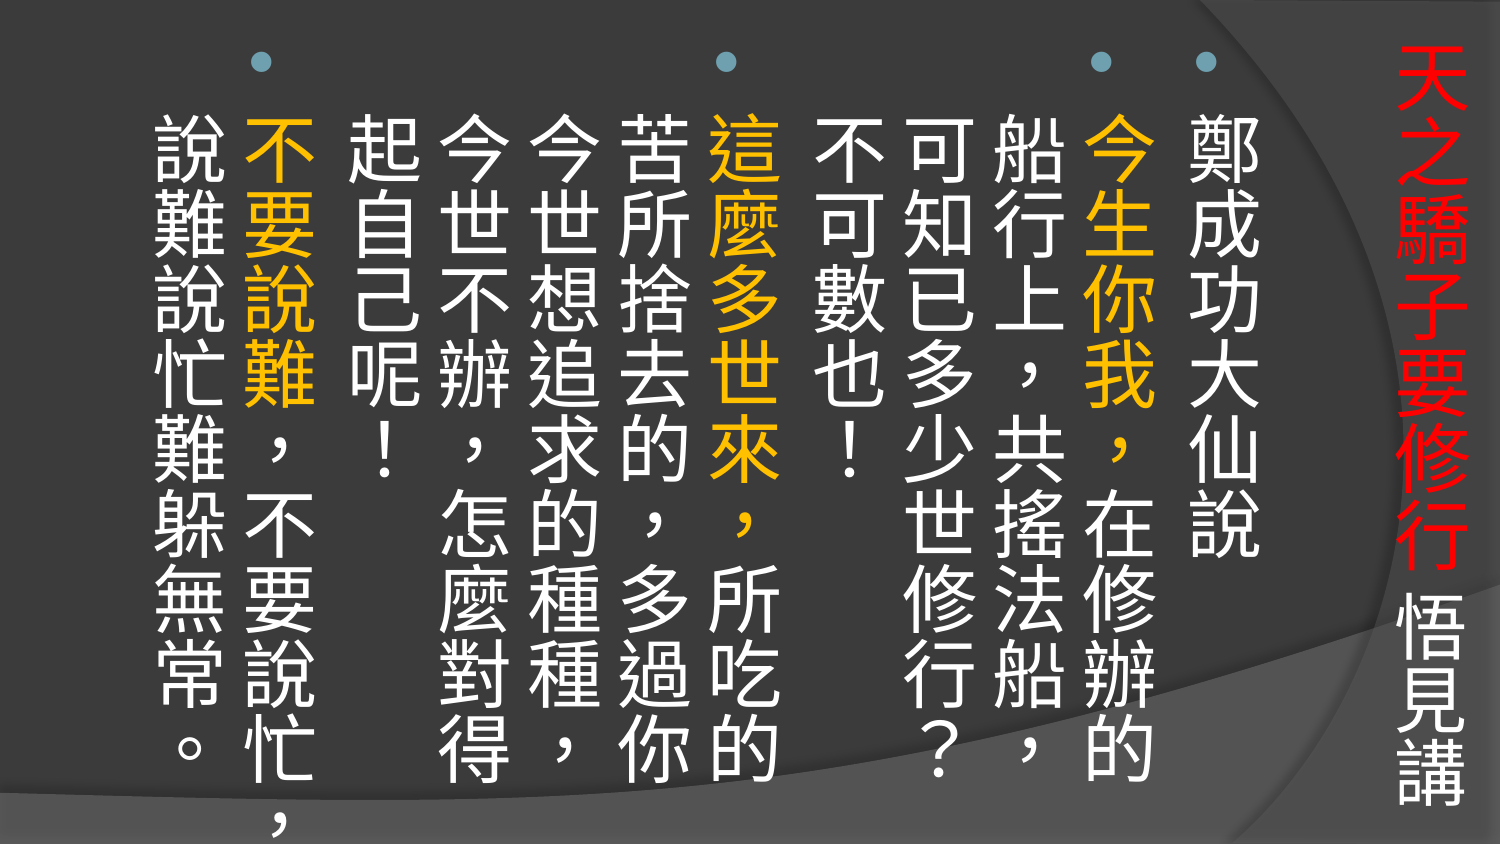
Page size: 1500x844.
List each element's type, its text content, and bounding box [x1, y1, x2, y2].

list 鄭成功大仙說 今生你我，在修辦的船行上，共搖法船，可知已多少世修行？不可數也！ 這麼多世來，所吃的苦所捨去的，多過你今世想追求的種種，今世不辦，怎麼對得起自己呢！ 不要說難，不要說忙，說難說忙難躲無常。 [29, 27, 1365, 820]
title 天之驕子要修行 悟見講 [1376, 27, 1484, 820]
